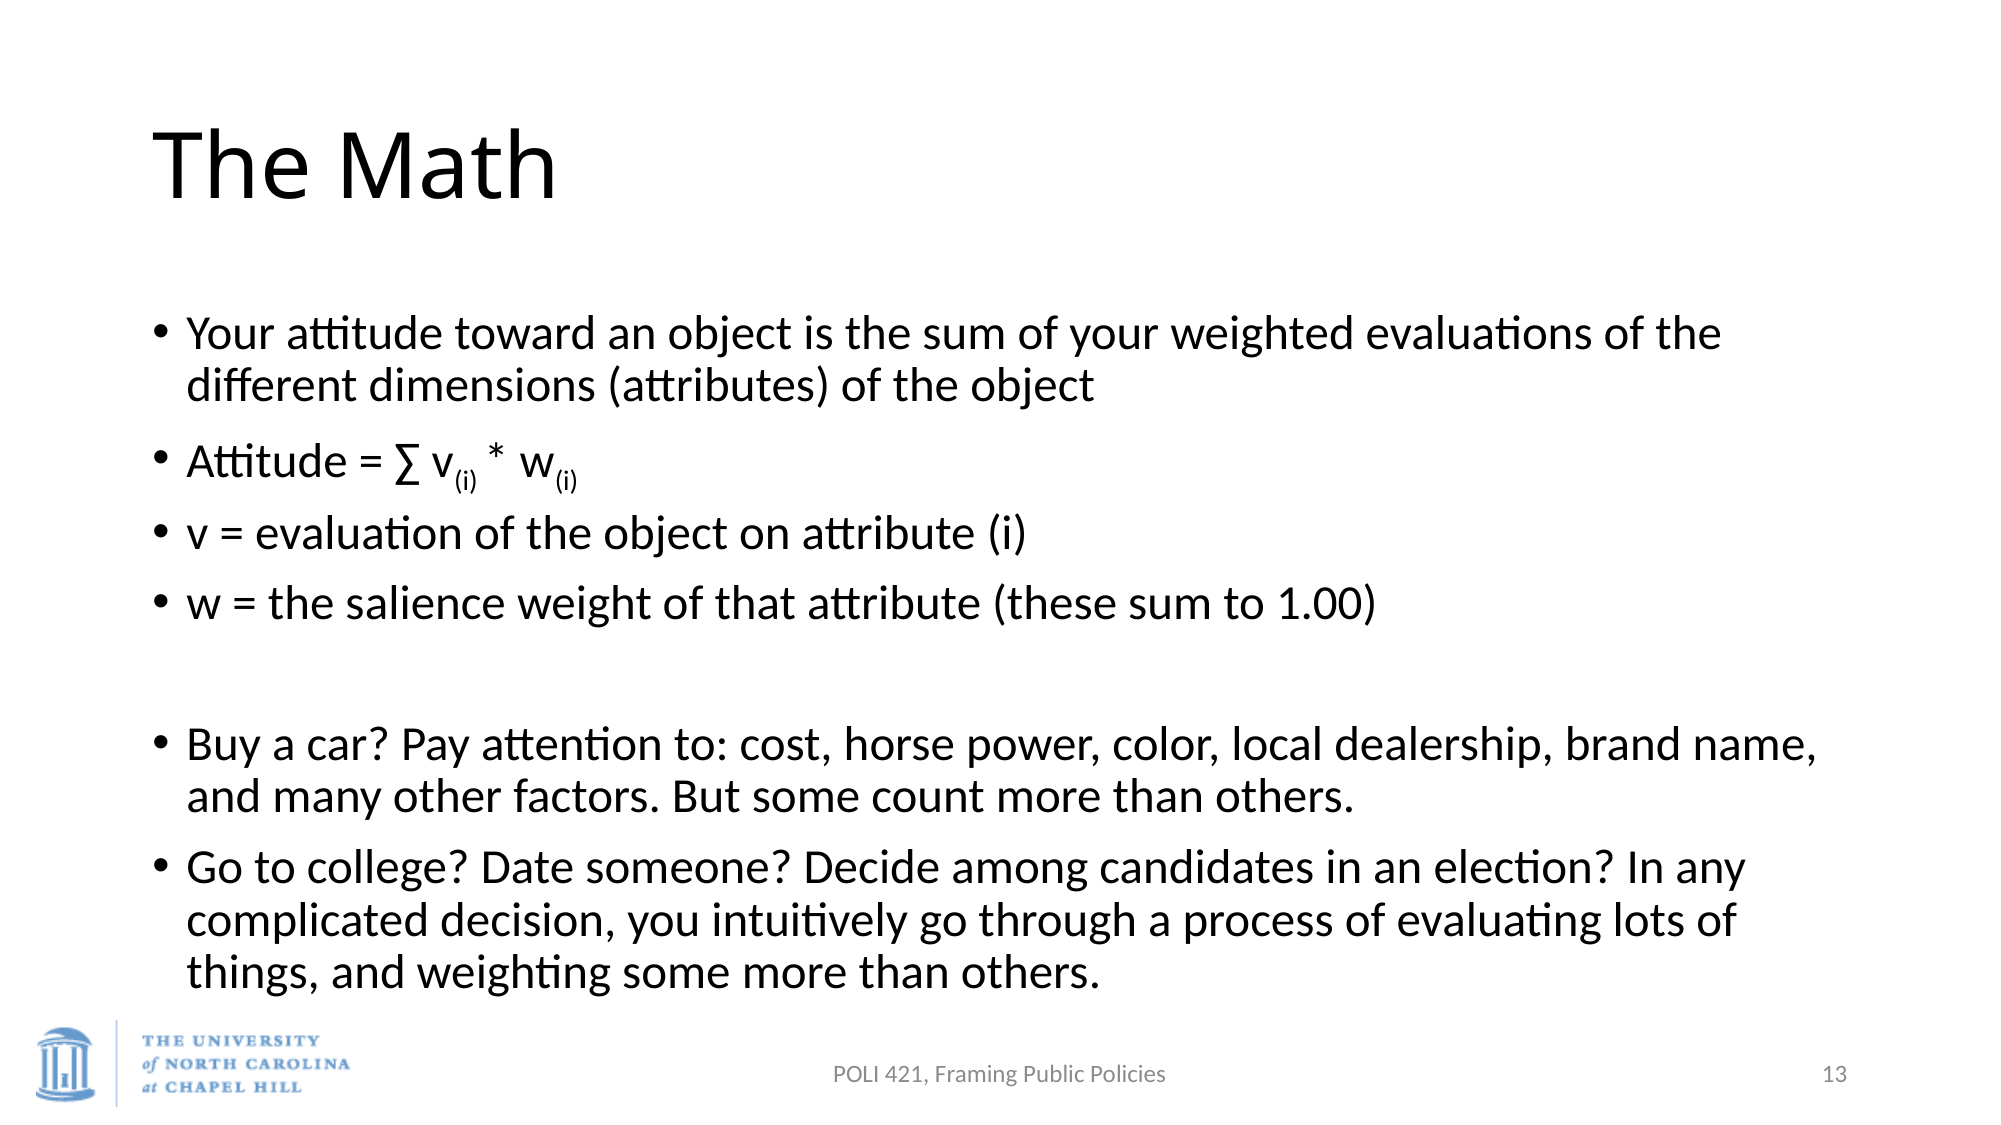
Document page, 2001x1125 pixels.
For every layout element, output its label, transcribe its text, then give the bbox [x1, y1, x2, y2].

title The Math [137, 59, 1863, 278]
picture [36, 1020, 350, 1107]
slide_number 13 [1412, 1042, 1863, 1103]
list Your attitude toward an object is the sum of your weighted evaluations of the different dimensions (attributes) of the object Attitude = ∑ v(i) * w(i) v = evaluation of the object on attribute (i) w = the salience weight of that attribute (these sum to 1.00) Buy a car? Pay attention to: cost, horse power, color, local dealership, brand name, and many other factors. But some count more than others. Go to college? Date someone? Decide among candidates in an election? In any complicated decision, you intuitively go through a process of evaluating lots of things, and weighting some more than others. [137, 299, 1863, 1014]
footer POLI 421, Framing Public Policies [662, 1042, 1338, 1103]
